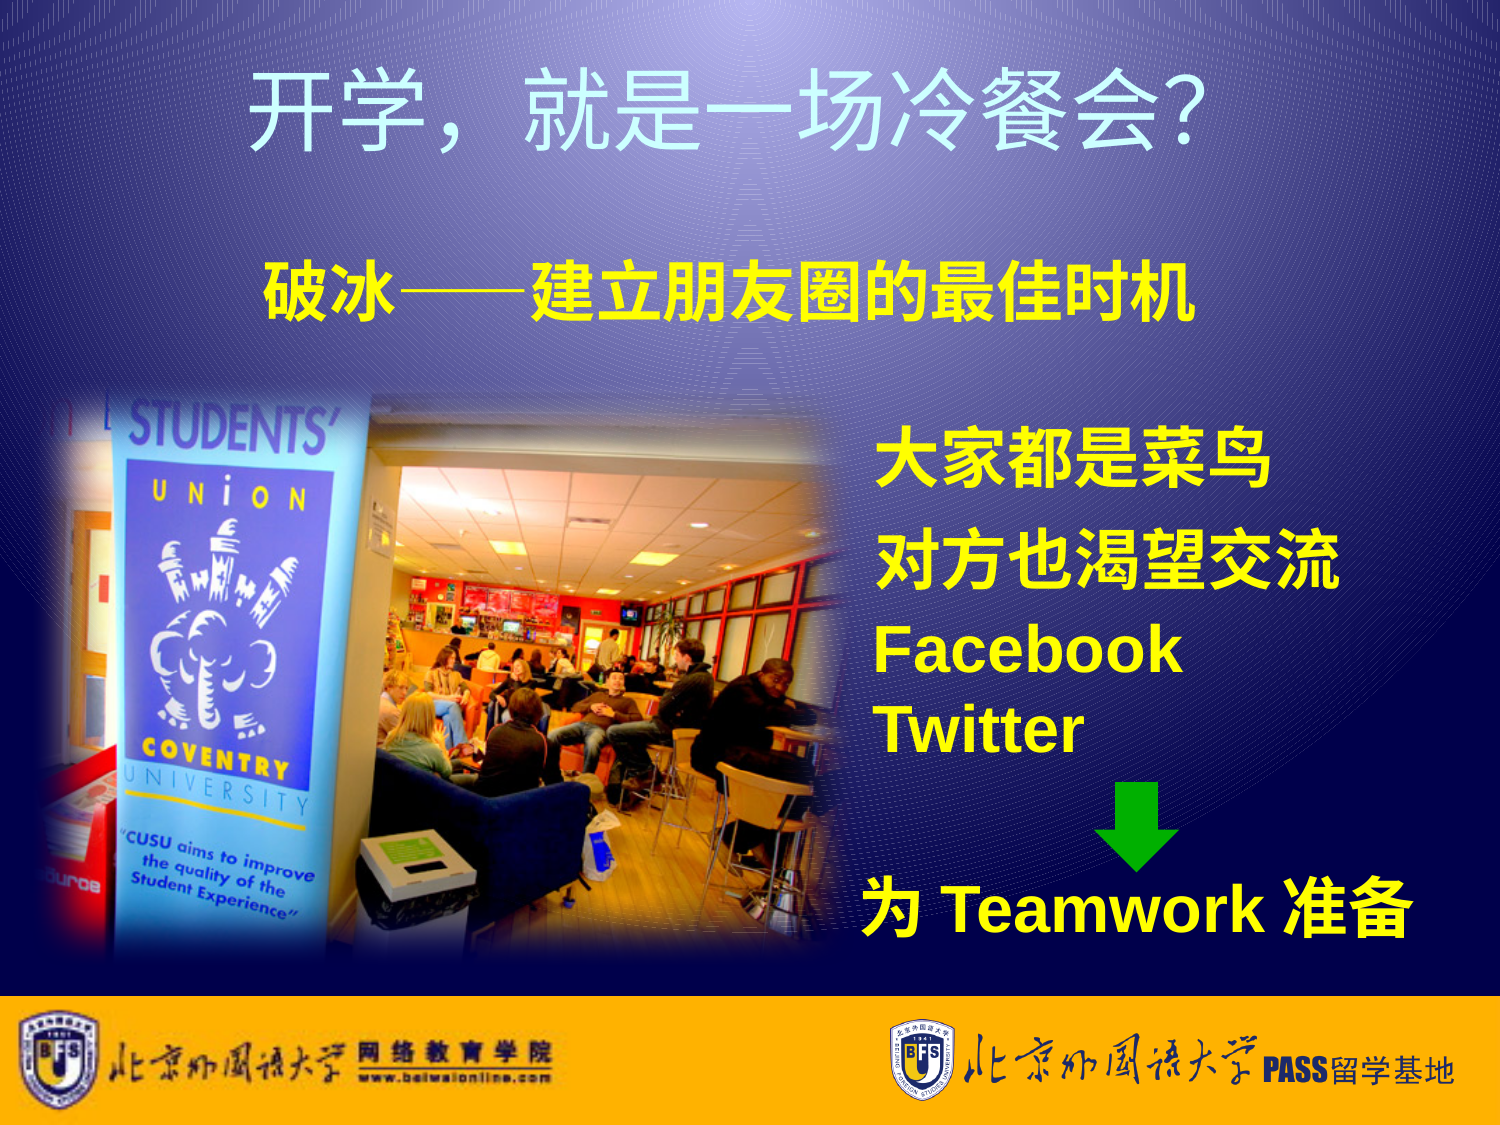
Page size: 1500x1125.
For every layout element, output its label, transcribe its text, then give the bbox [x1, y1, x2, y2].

text_box 大家都是菜鸟 [866, 408, 1290, 504]
text_box 对方也渴望交流 [866, 510, 1357, 605]
text_box Facebook Twitter [866, 598, 1199, 773]
text_box 破冰——建立朋友圈的最佳时机 [247, 242, 1213, 337]
picture [0, 996, 1500, 1125]
text_box [1093, 782, 1180, 873]
title 开学，就是一场冷餐会？ [75, 45, 1425, 233]
text_box 为Teamwork准备 [866, 858, 1430, 953]
picture [28, 377, 857, 968]
